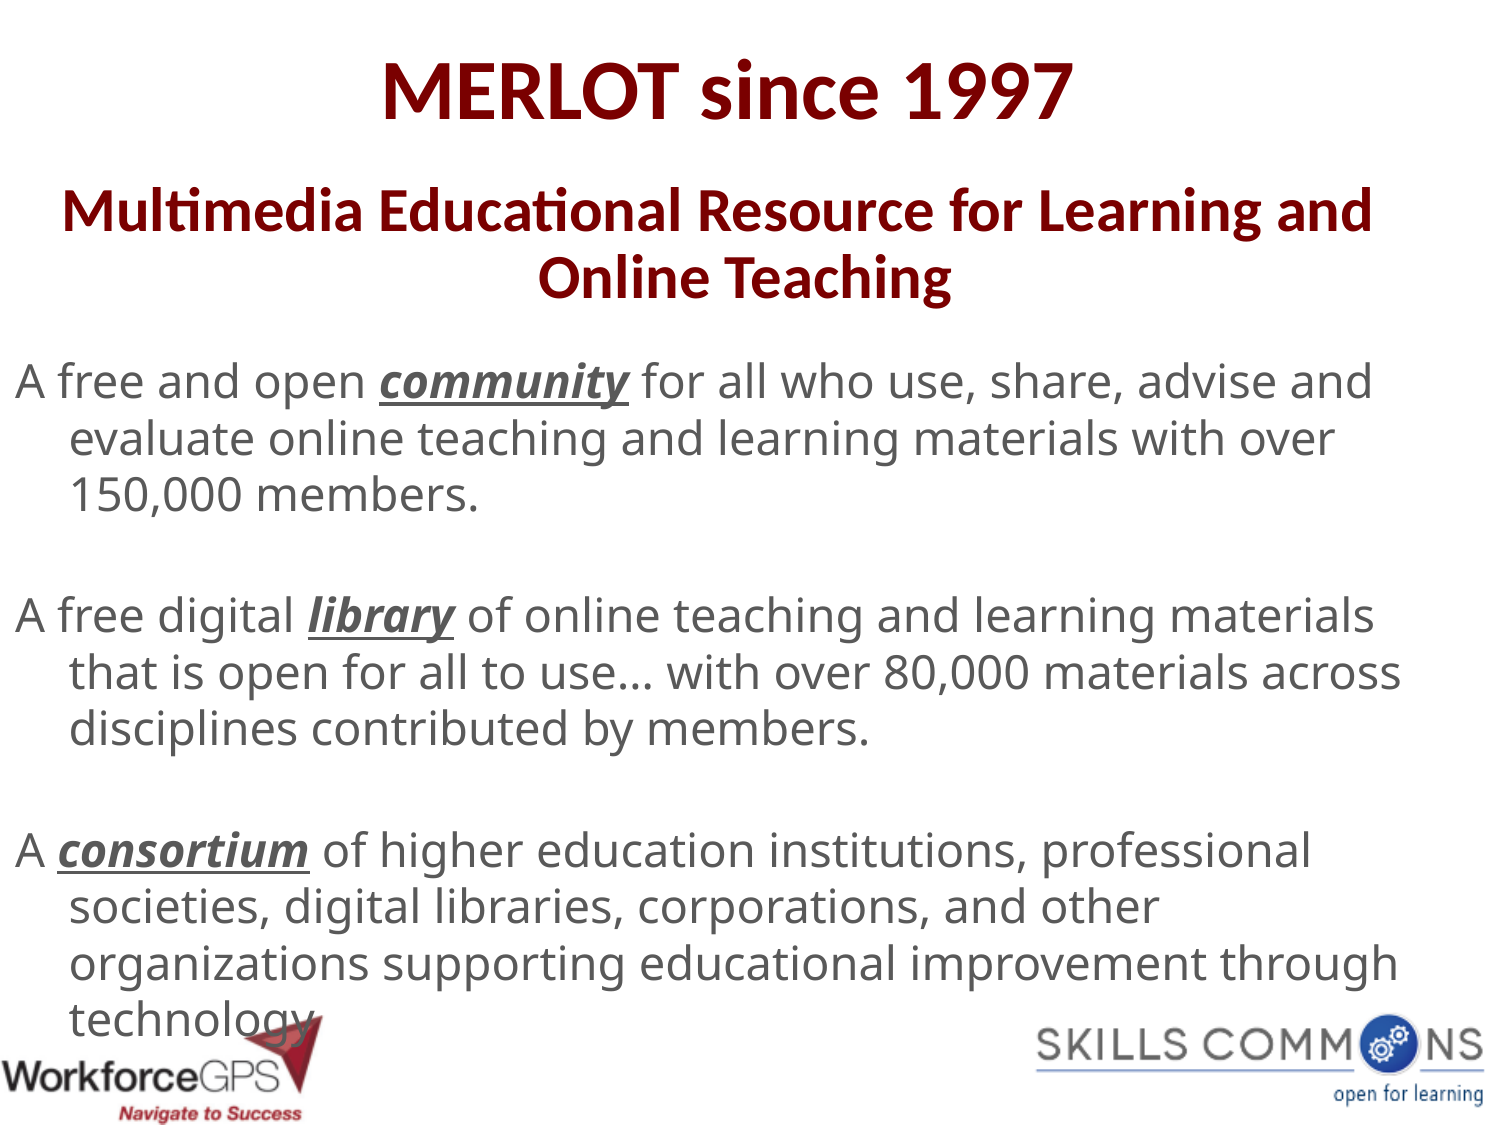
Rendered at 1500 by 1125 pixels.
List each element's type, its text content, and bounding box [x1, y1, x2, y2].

picture [1026, 1004, 1500, 1121]
picture [0, 1063, 326, 1125]
list MERLOT since 1997 Multimedia Educational Resource for Learning and Online Teaching A free and open community for all who use, share, advise and evaluate online teaching and learning materials with over 150,000 members. A free digital library of online teaching and learning materials that is open for all to use… with over 80,000 materials across disciplines contributed by members. A consortium of higher education institutions, professional societies, digital libraries, corporations, and other organizations supporting educational improvement through technology [0, 37, 1438, 1063]
